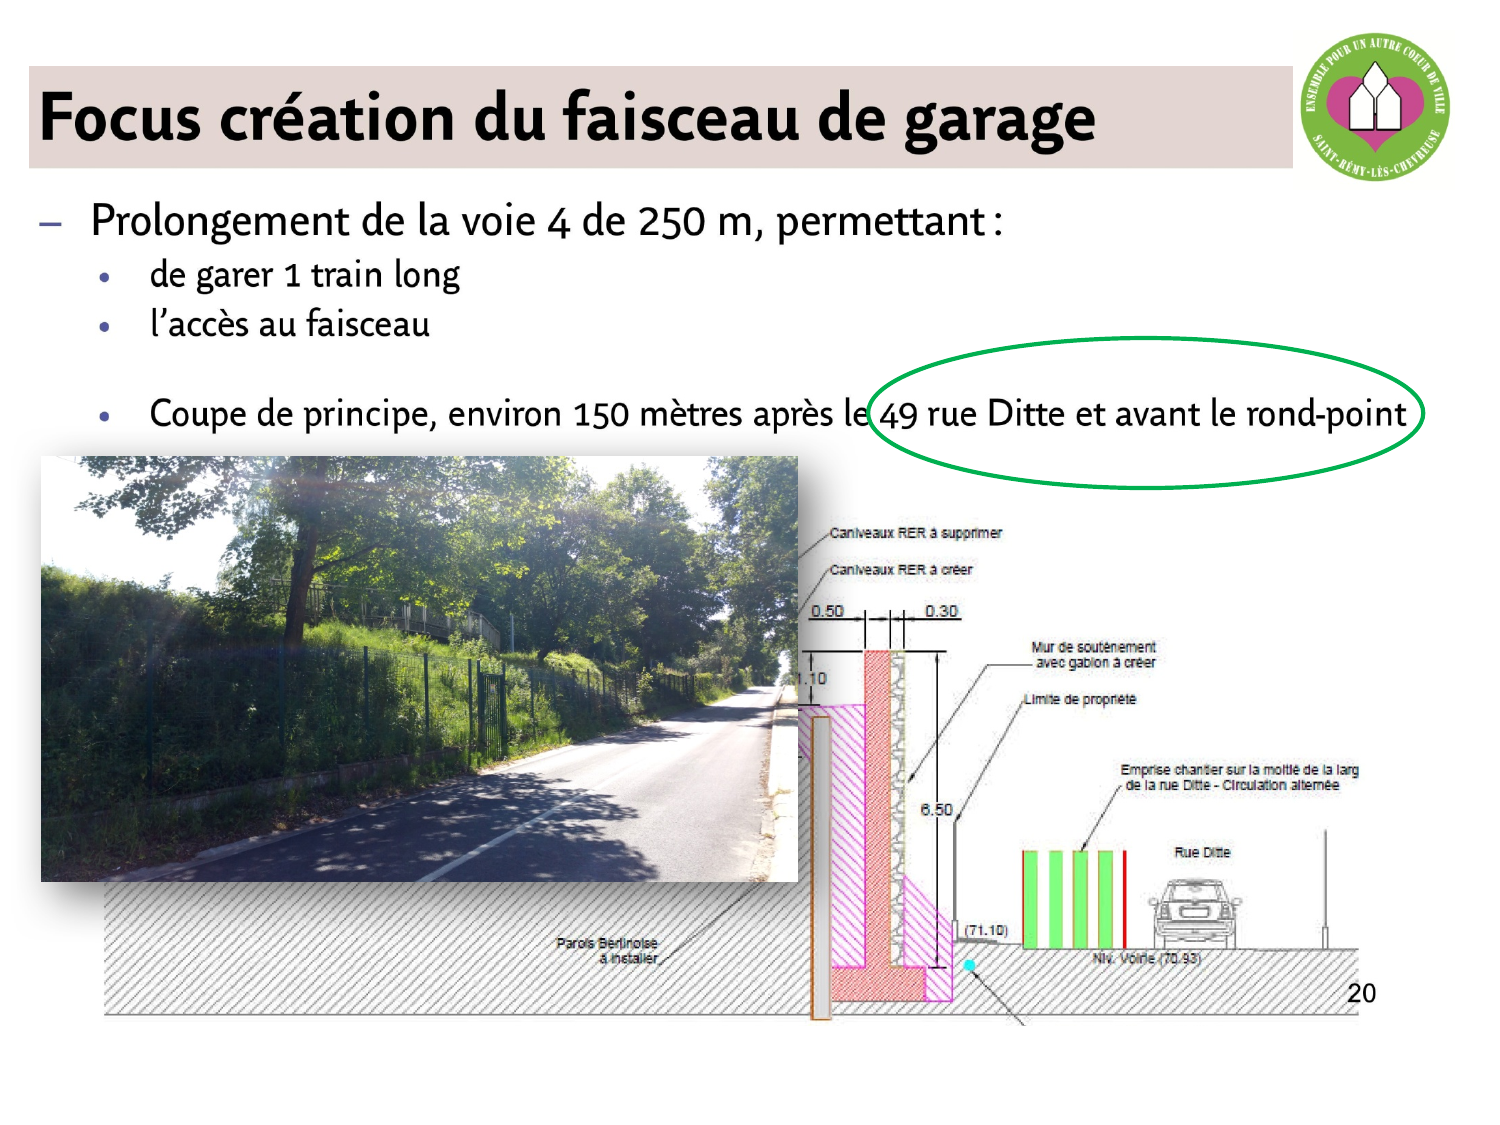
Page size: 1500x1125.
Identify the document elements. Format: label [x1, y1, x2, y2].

picture [29, 30, 1455, 1027]
